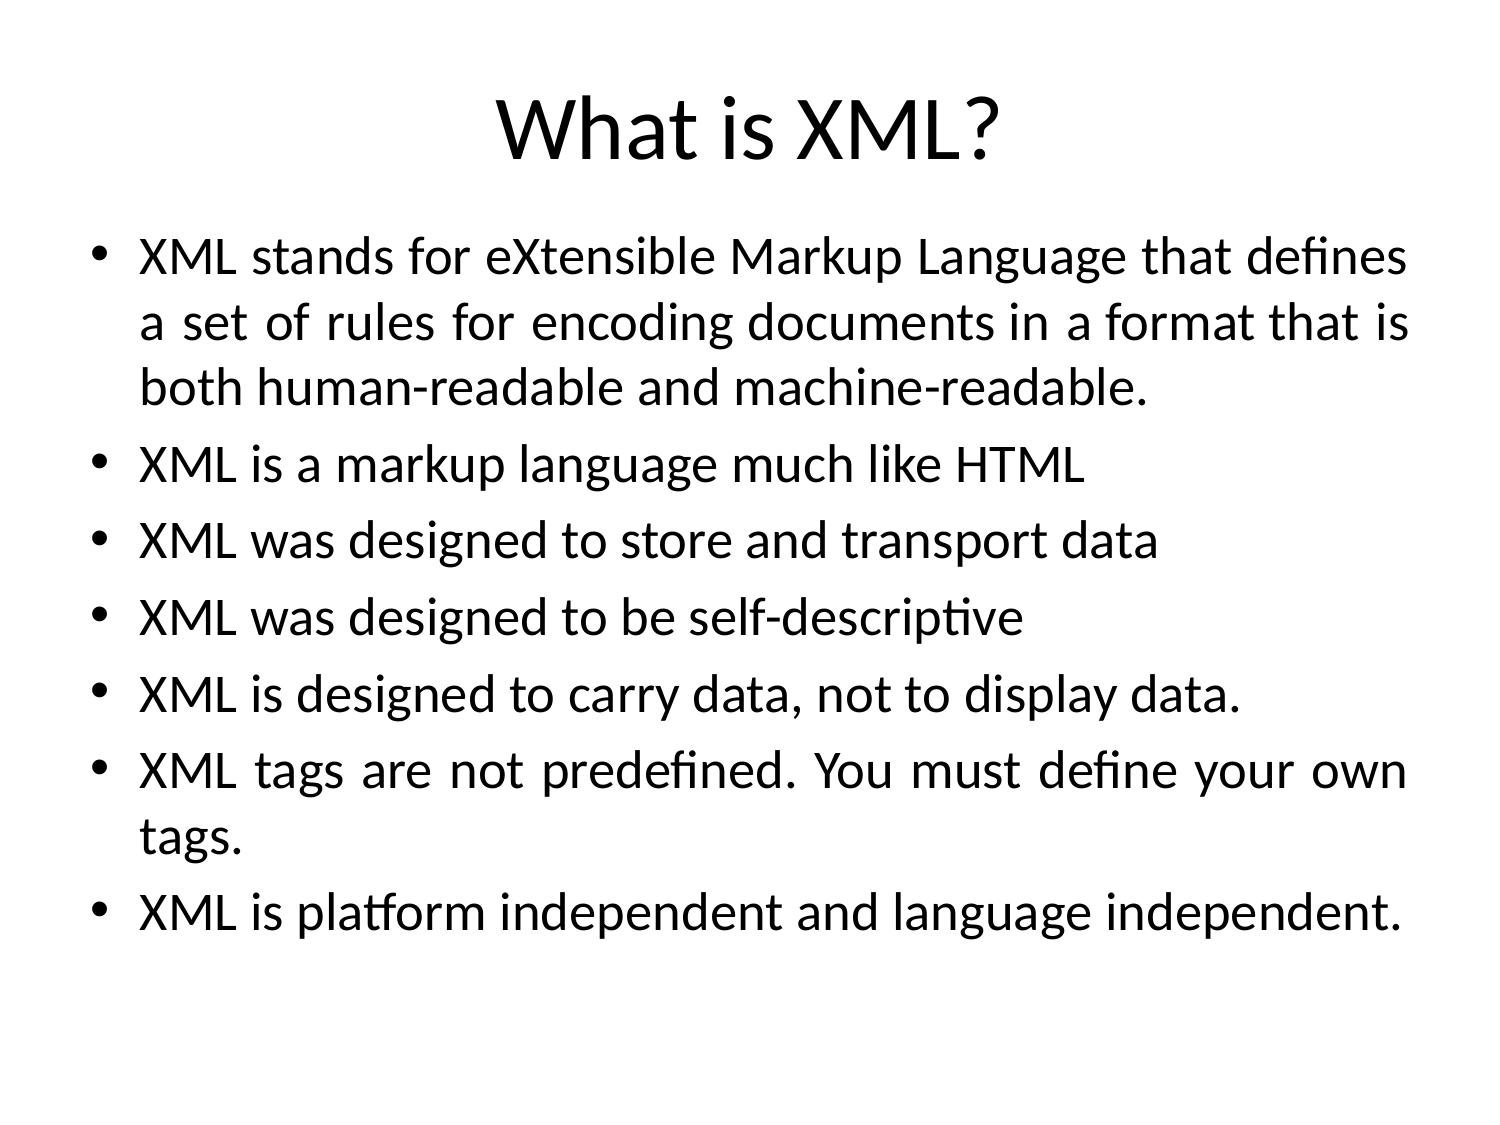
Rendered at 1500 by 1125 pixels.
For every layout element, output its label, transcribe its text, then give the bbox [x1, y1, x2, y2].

title What is XML? [75, 45, 1425, 200]
list XML stands for eXtensible Markup Language that defines a set of rules for encoding documents in a format that is both human-readable and machine-readable. XML is a markup language much like HTML XML was designed to store and transport data XML was designed to be self-descriptive XML is designed to carry data, not to display data. XML tags are not predefined. You must define your own tags. XML is platform independent and language independent. [75, 212, 1425, 1050]
